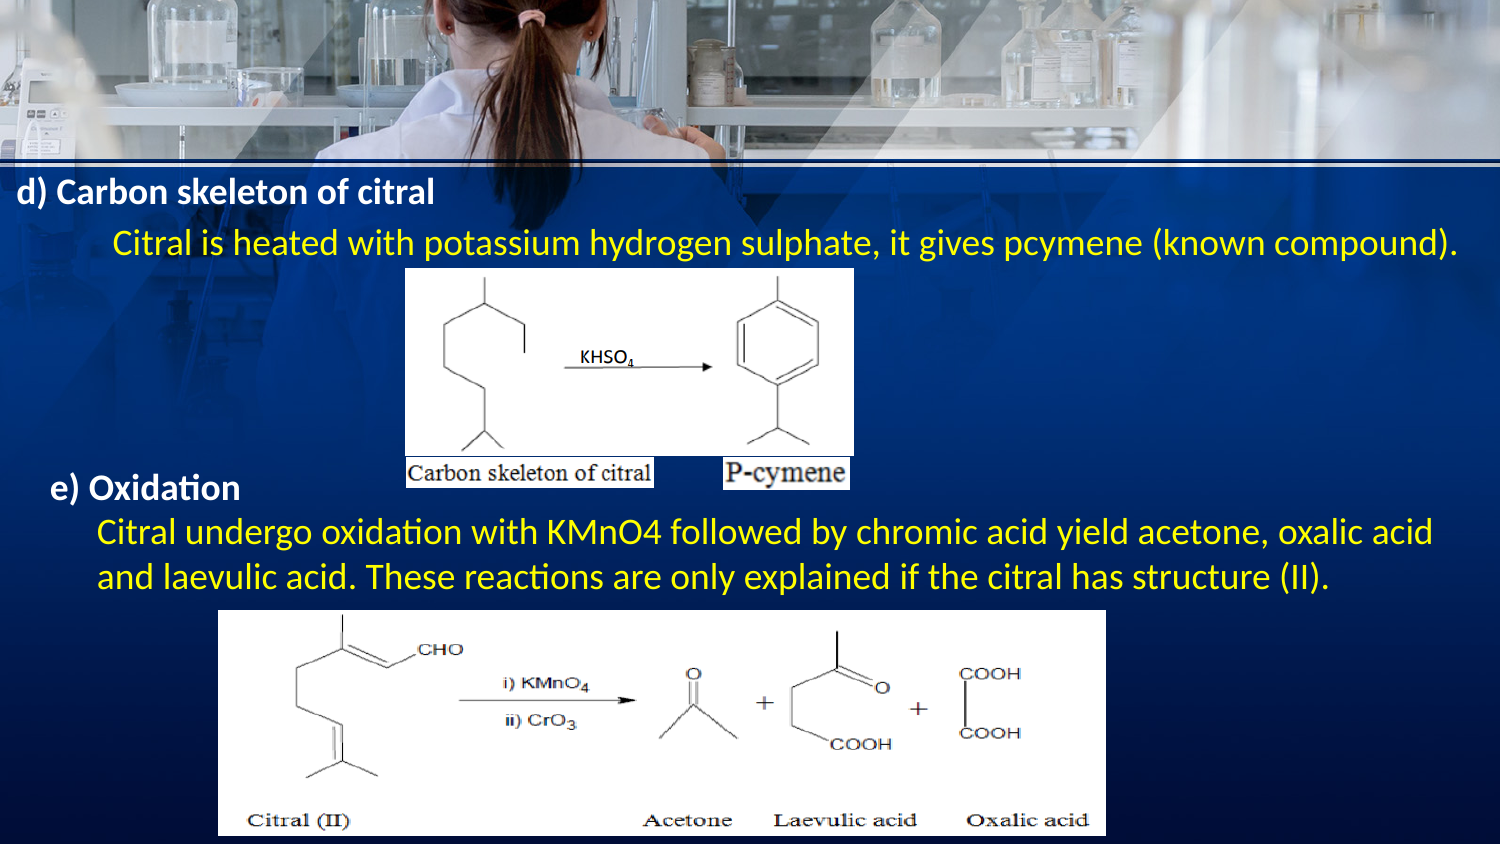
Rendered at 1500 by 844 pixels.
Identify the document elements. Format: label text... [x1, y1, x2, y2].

picture [0, 0, 1500, 844]
text_box e) Oxidation [34, 455, 256, 516]
text_box Citral is heated with potassium hydrogen sulphate, it gives pcymene (known compound). [97, 210, 1500, 270]
text_box d) Carbon skeleton of citral [1, 159, 452, 220]
text_box Citral undergo oxidation with KMnO4 followed by chromic acid yield acetone, oxalic acid and laevulic acid. These reactions are only explained if the citral has structure (II). [82, 499, 1500, 605]
